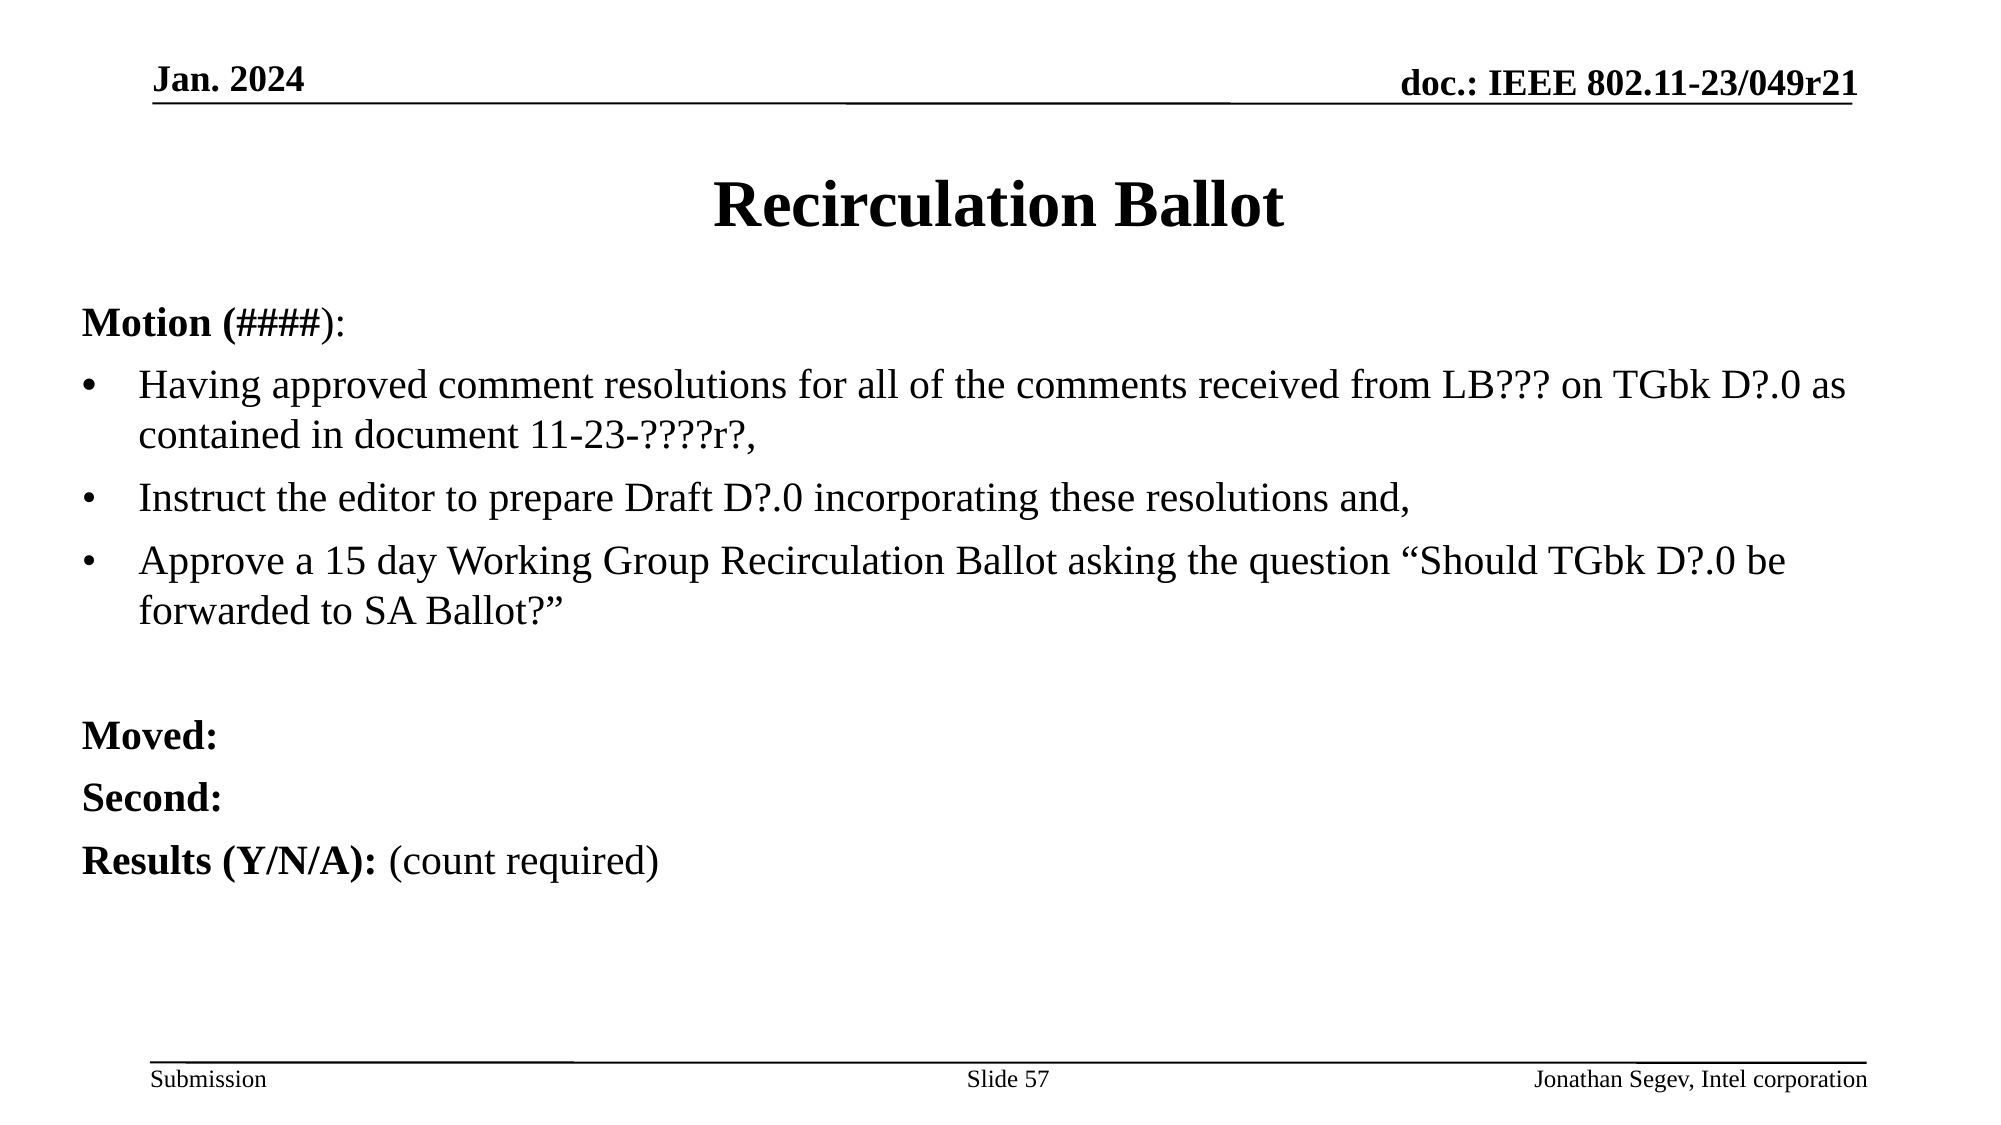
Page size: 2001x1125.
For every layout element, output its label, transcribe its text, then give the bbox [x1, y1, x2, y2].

list Motion (####): • Having approved comment resolutions for all of the comments received from LB??? on TGbk D?.0 as contained in document 11-23-????r?, • Instruct the editor to prepare Draft D?.0 incorporating these resolutions and, • Approve a 15 day Working Group Recirculation Ballot asking the question “Should TGbk D?.0 be forwarded to SA Ballot?” Moved: Second: Results (Y/N/A): (count required) [66, 286, 1934, 1000]
title Recirculation Ballot [149, 112, 1850, 286]
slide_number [152, 54, 563, 100]
footer Jonathan Segev, Intel corporation [1171, 1061, 1869, 1093]
slide_number Slide 57 [950, 1061, 1067, 1123]
